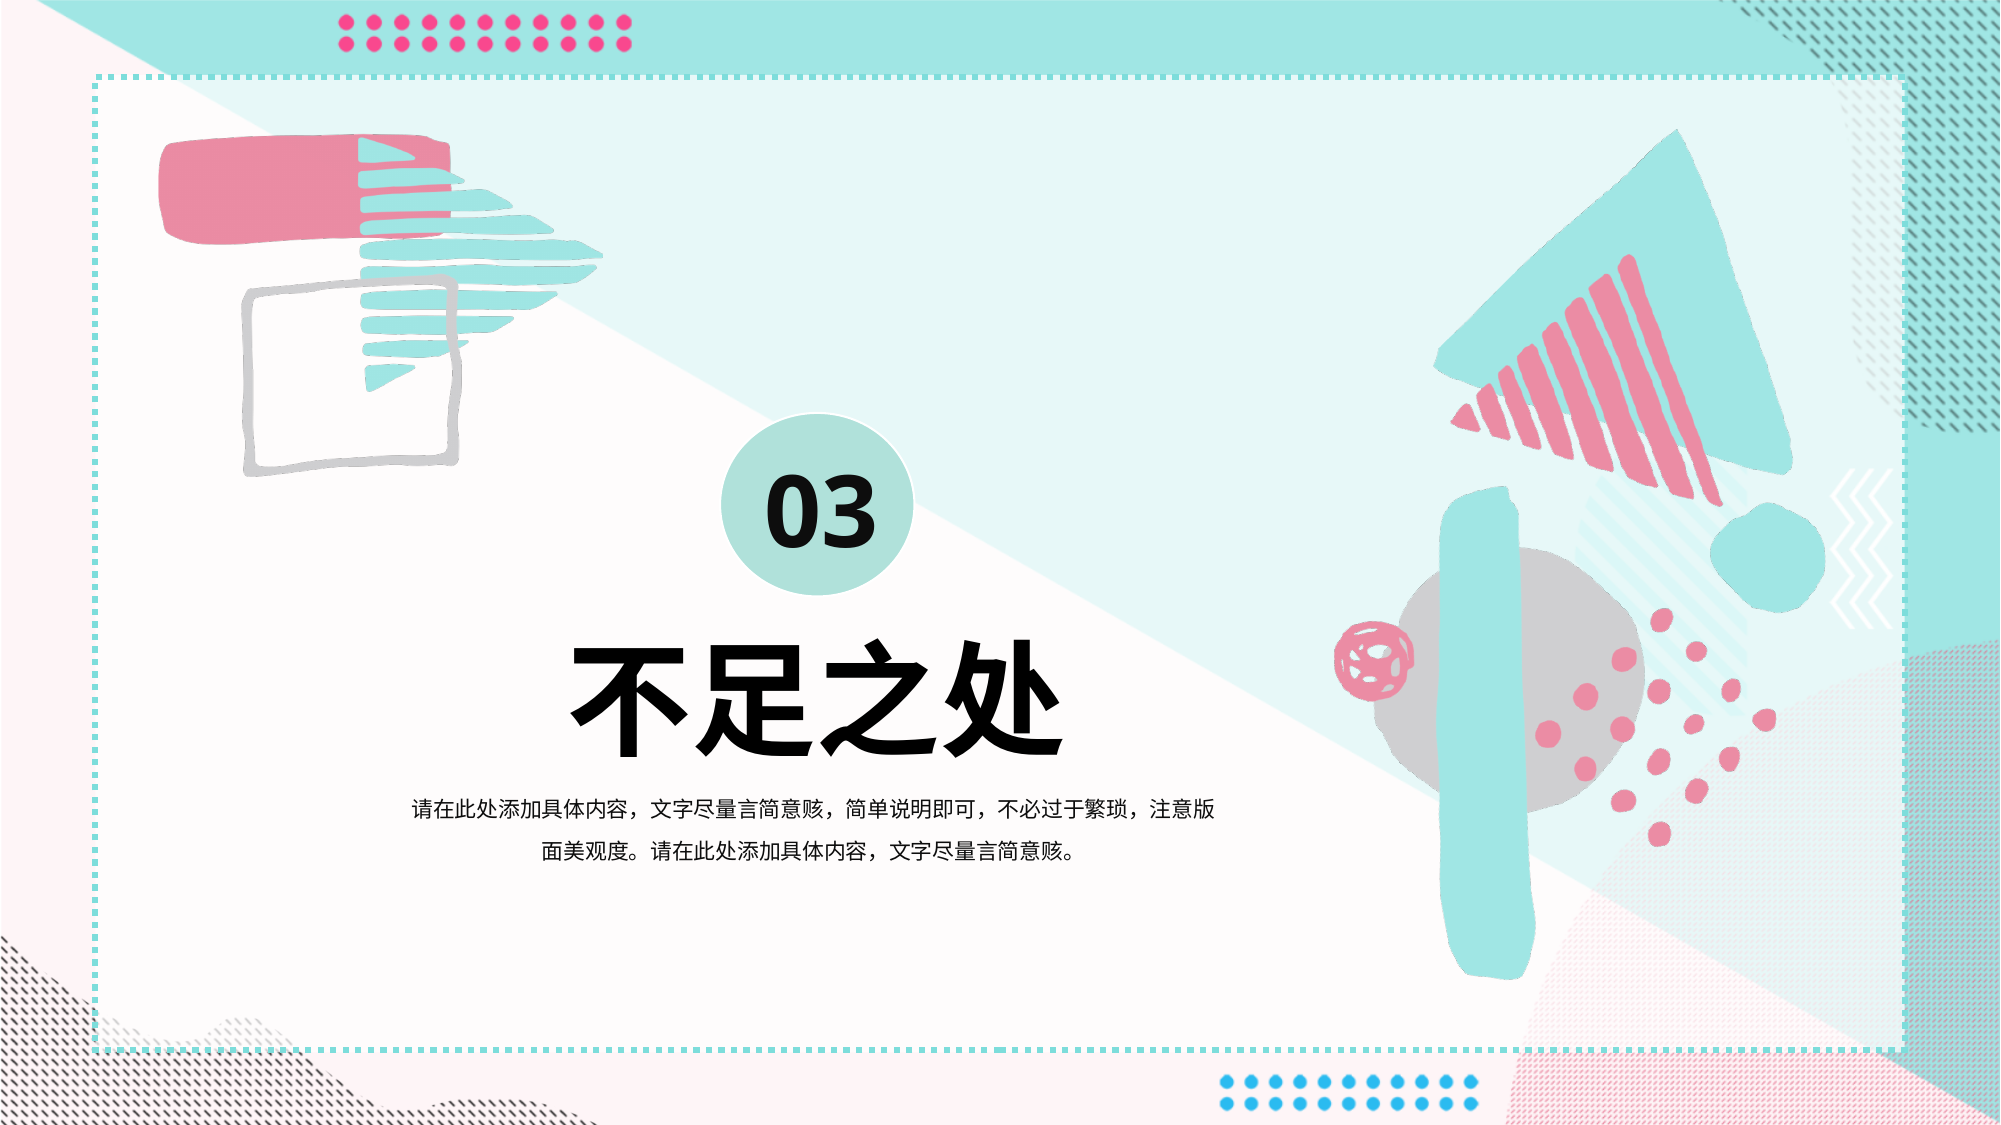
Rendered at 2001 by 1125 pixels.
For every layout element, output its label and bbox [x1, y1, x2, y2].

text_box [720, 412, 915, 597]
picture [209, 82, 552, 527]
text_box [95, 74, 1905, 1053]
picture [1209, 307, 1957, 820]
text_box [0, 0, 2000, 1125]
